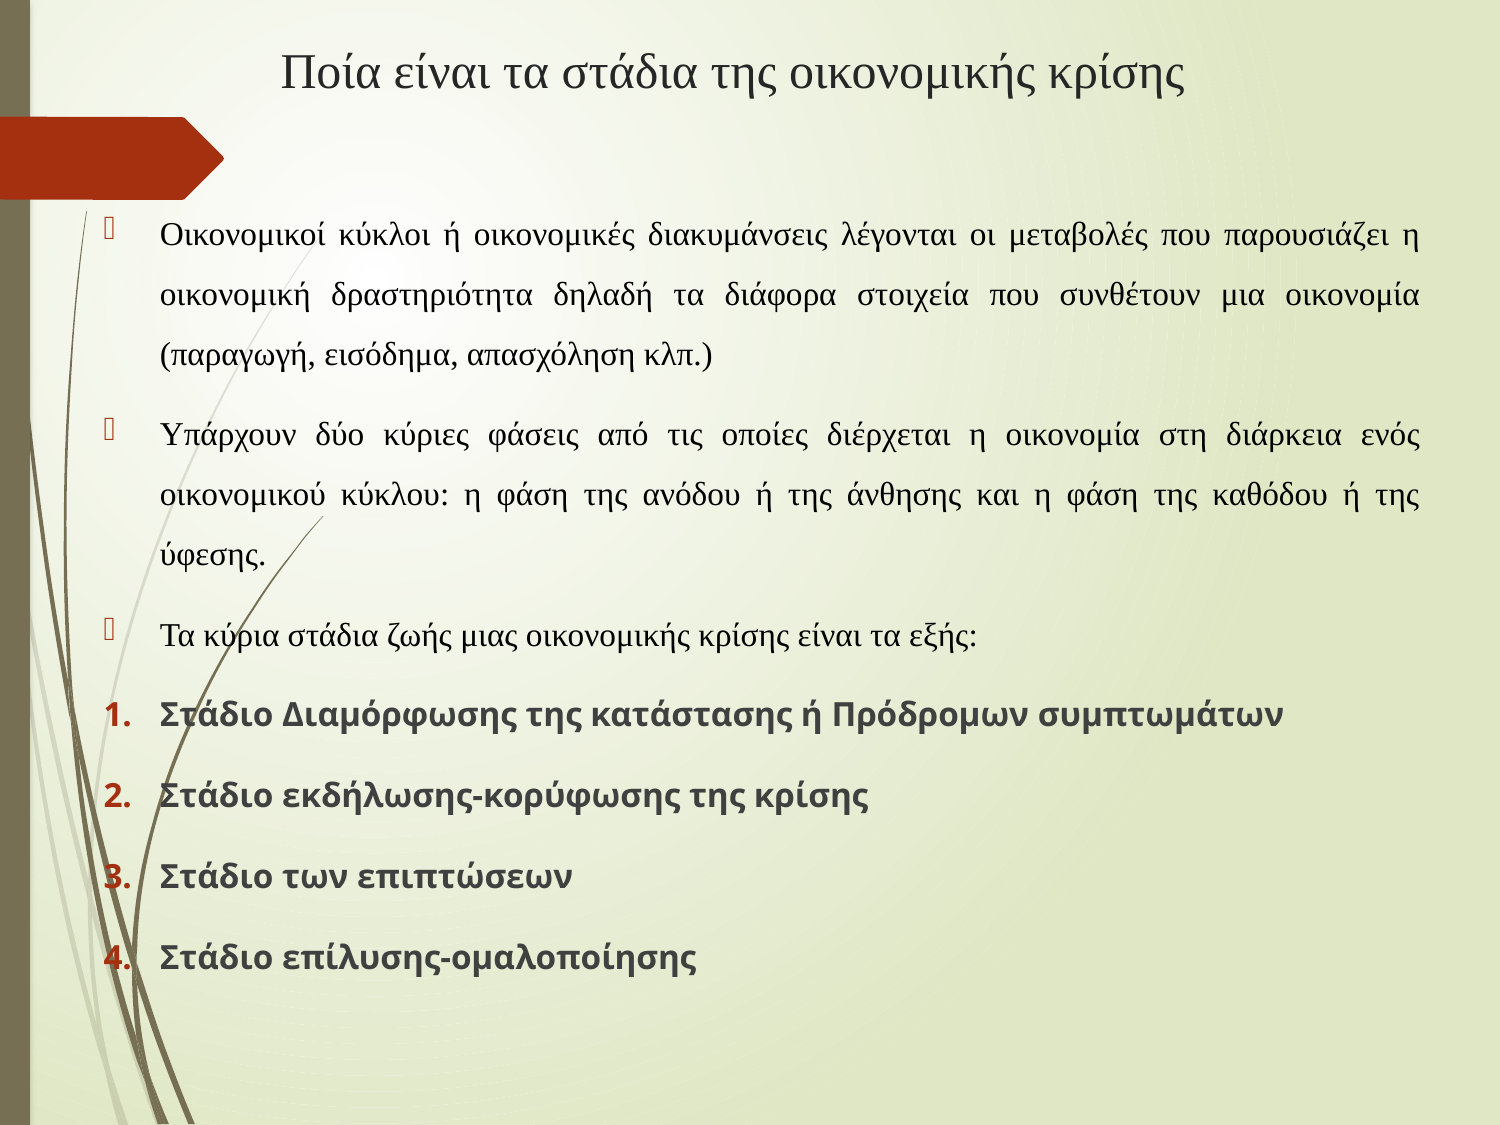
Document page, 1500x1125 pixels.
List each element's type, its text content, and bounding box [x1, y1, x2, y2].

list Οικονομικοί κύκλοι ή οικονομικές διακυμάνσεις λέγονται οι μεταβολές που παρουσιάζει η οικονομική δραστηριότητα δηλαδή τα διάφορα στοιχεία που συνθέτουν μια οικονομία (παραγωγή, εισόδημα, απασχόληση κλπ.) Υπάρχουν δύο κύριες φάσεις από τις οποίες διέρχεται η οικονομία στη διάρκεια ενός οικονομικού κύκλου: η φάση της ανόδου ή της άνθησης και η φάση της καθόδου ή της ύφεσης. Τα κύρια στάδια ζωής μιας οικονομικής κρίσης είναι τα εξής: Στάδιο Διαμόρφωσης της κατάστασης ή Πρόδρομων συμπτωμάτων Στάδιο εκδήλωσης-κορύφωσης της κρίσης Στάδιο των επιπτώσεων Στάδιο επίλυσης-ομαλοποίησης [88, 184, 1437, 976]
title Ποία είναι τα στάδια της οικονομικής κρίσης [265, 30, 1347, 126]
